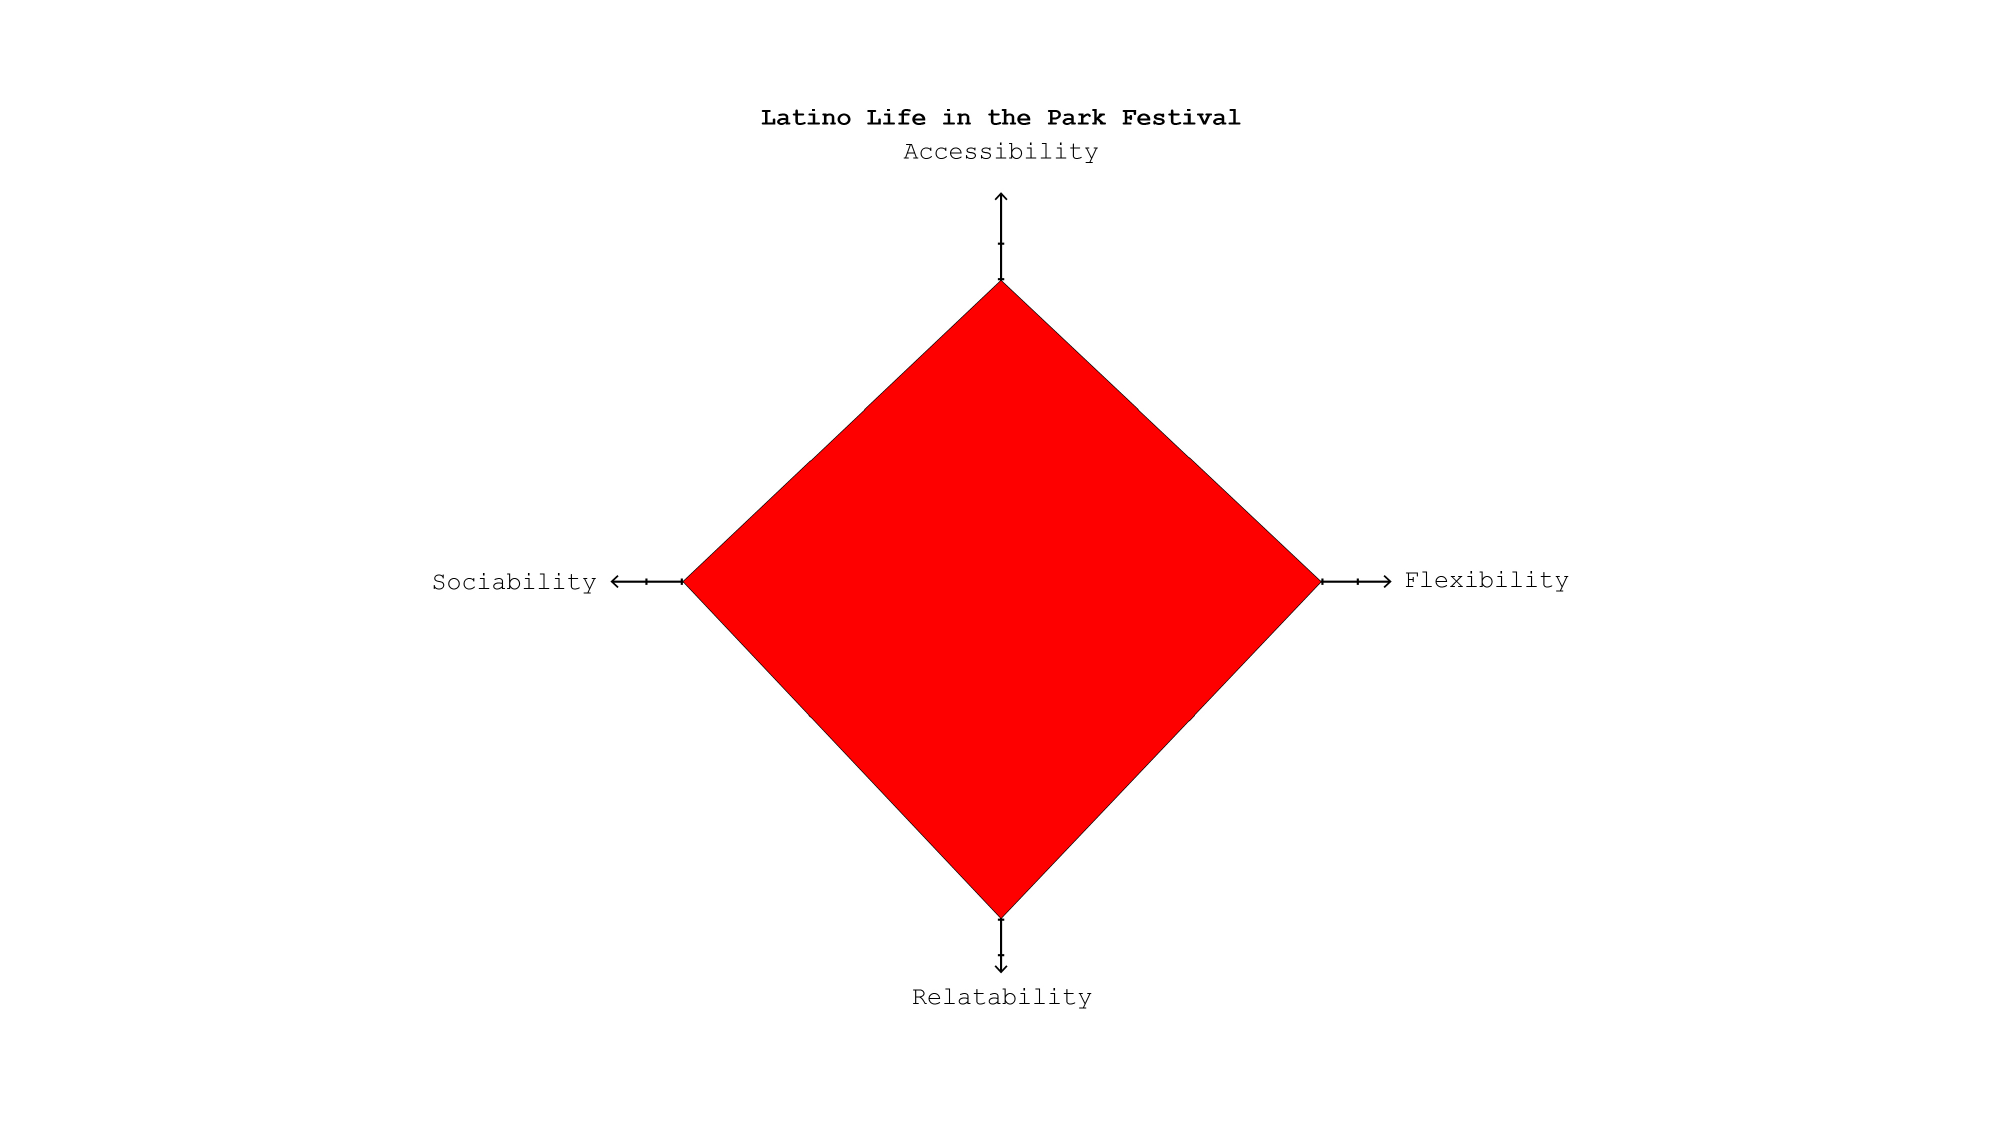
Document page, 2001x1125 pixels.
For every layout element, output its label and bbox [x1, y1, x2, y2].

picture [431, 104, 1569, 1021]
